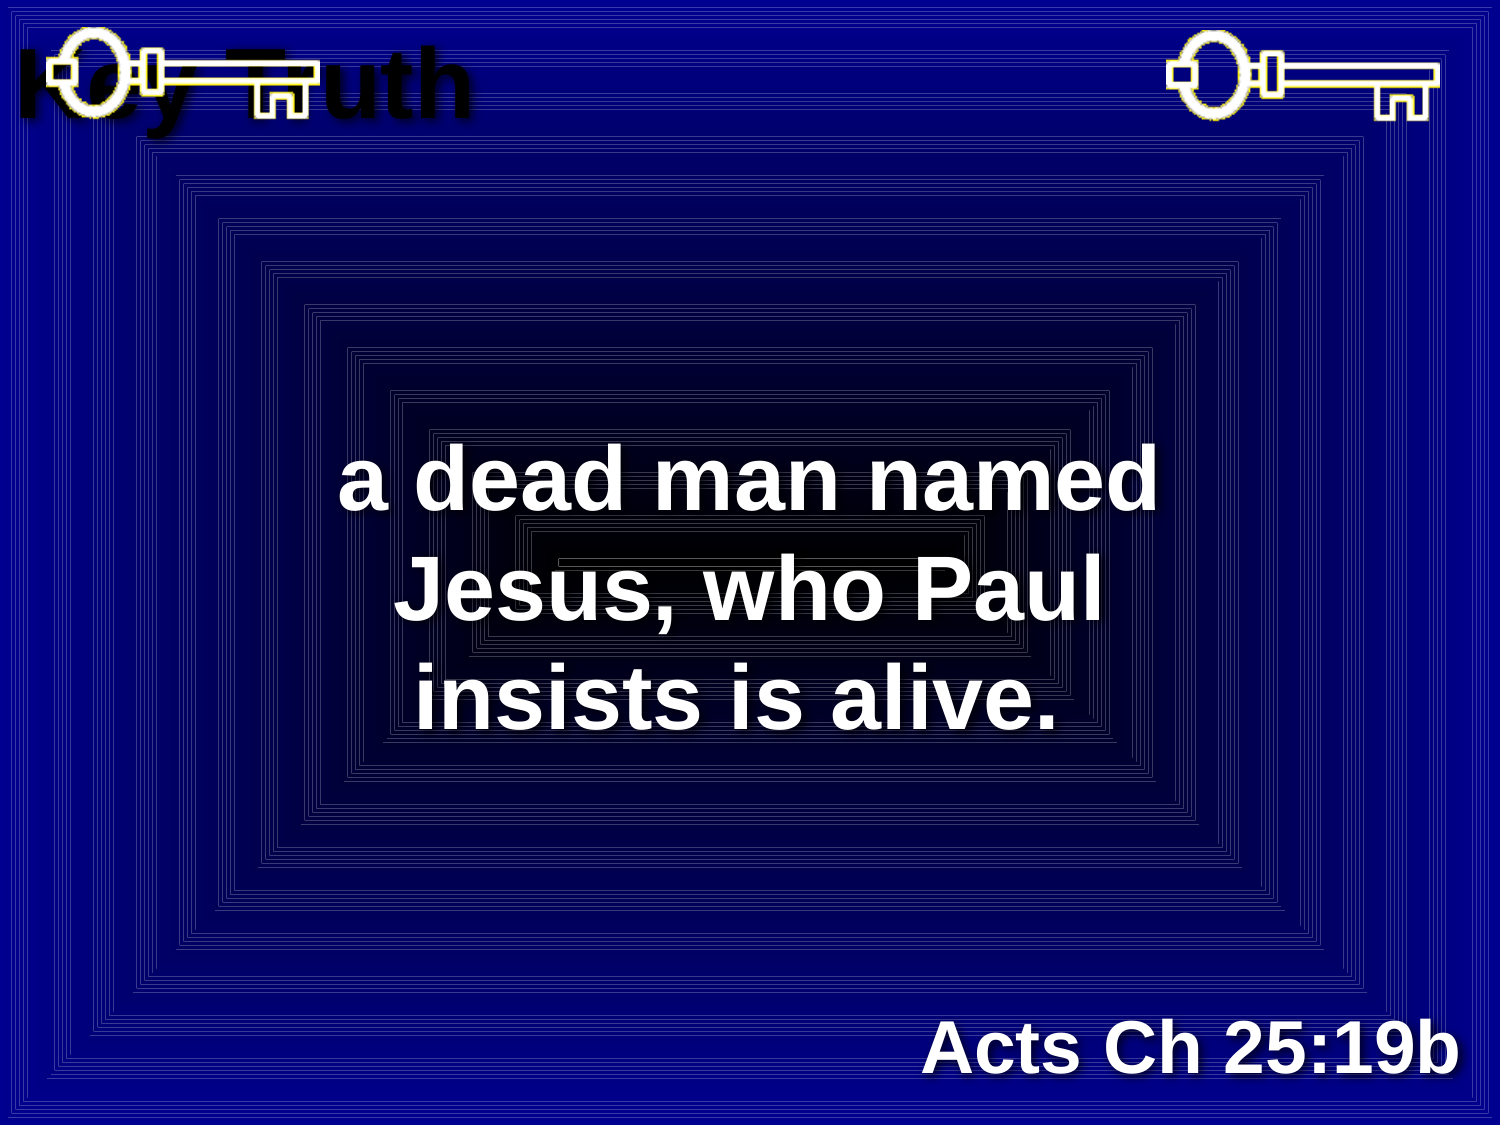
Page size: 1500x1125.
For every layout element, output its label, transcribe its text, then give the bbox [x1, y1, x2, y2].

text_box Acts Ch 25:19b [29, 969, 1477, 1119]
text_box a dead man named Jesus, who Paul insists is alive. [232, 410, 1268, 714]
text_box [0, 162, 1500, 1061]
title Key Truth [0, 3, 1500, 153]
picture [46, 26, 321, 124]
picture [1166, 29, 1440, 127]
